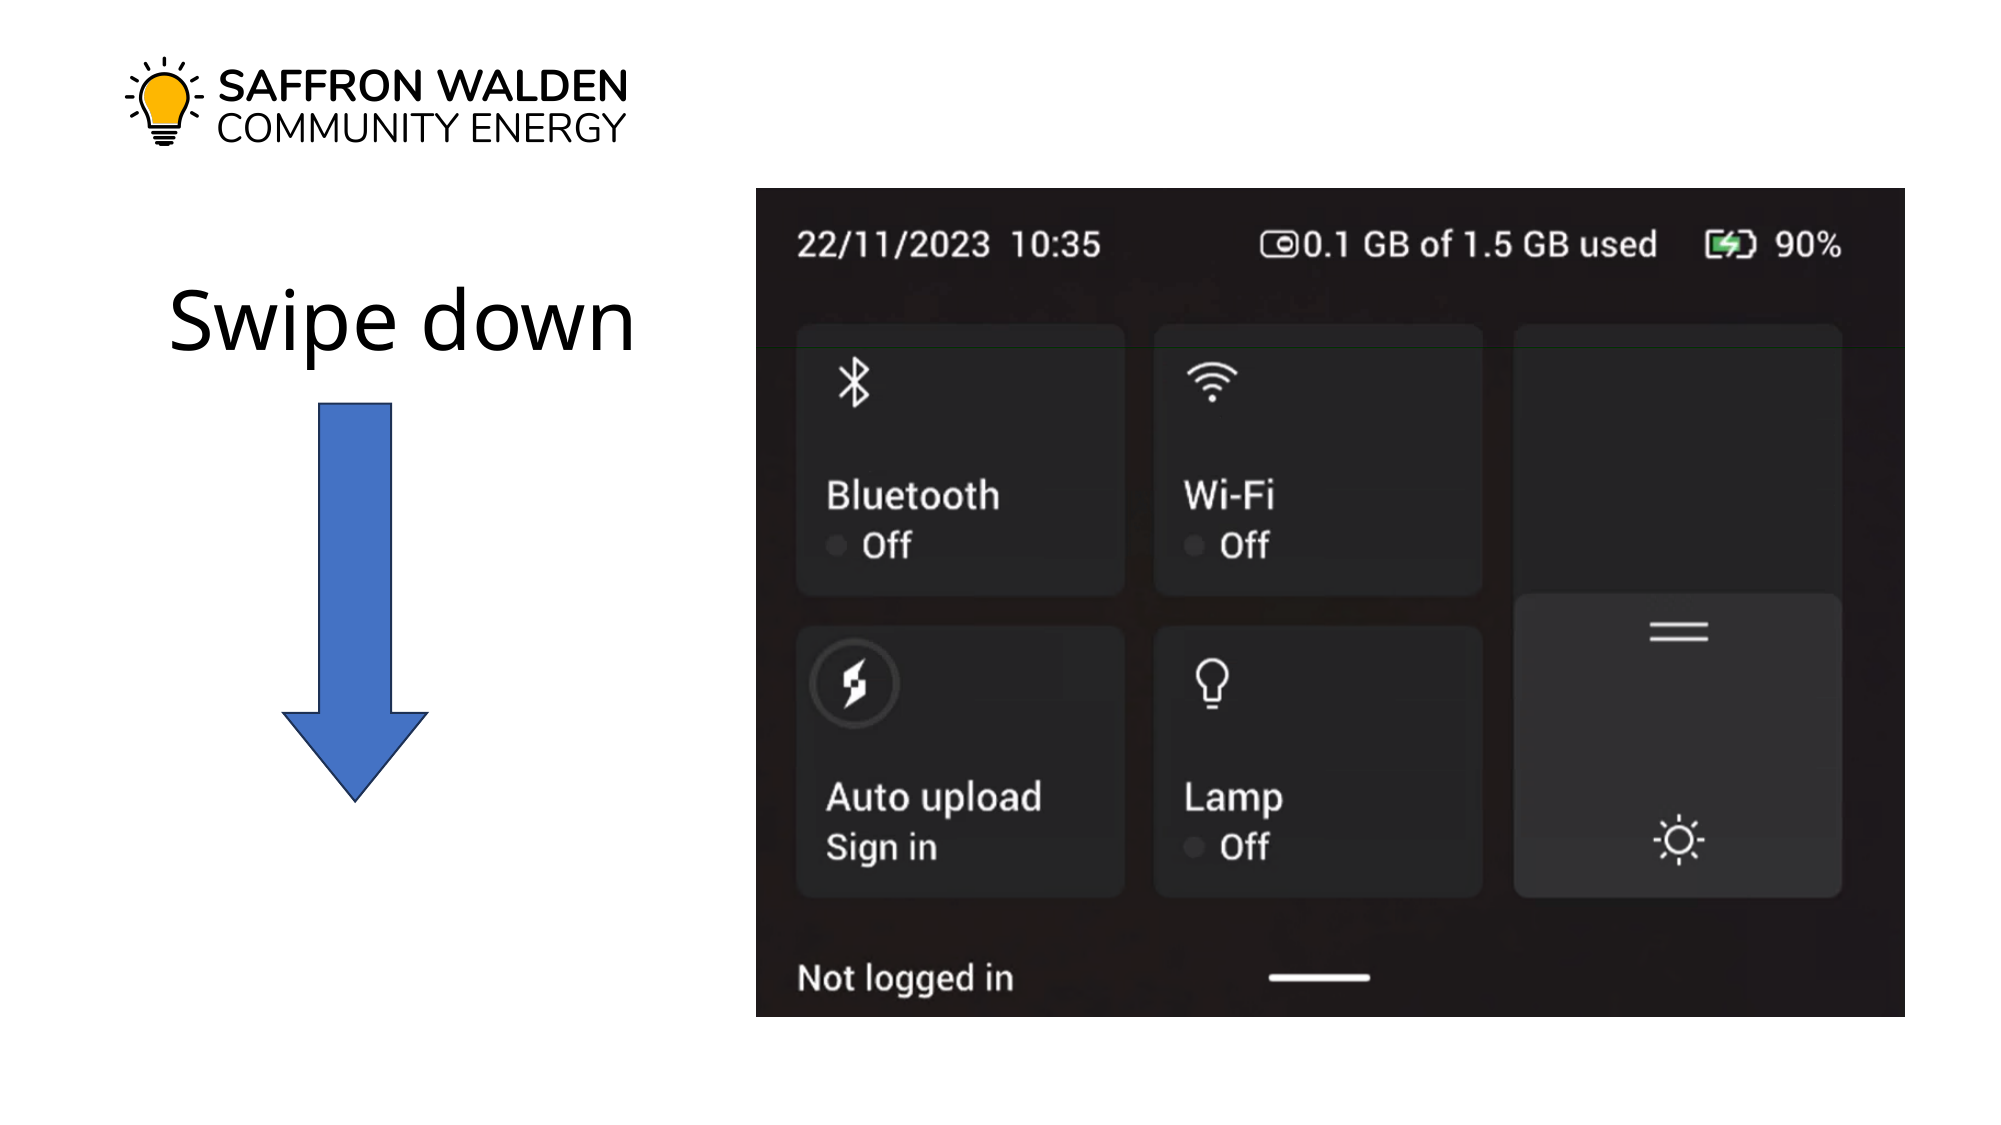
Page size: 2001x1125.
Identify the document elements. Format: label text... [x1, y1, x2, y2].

picture [756, 188, 1905, 1017]
picture [113, 51, 646, 155]
title Swipe down [153, 232, 694, 415]
text_box [281, 402, 430, 804]
